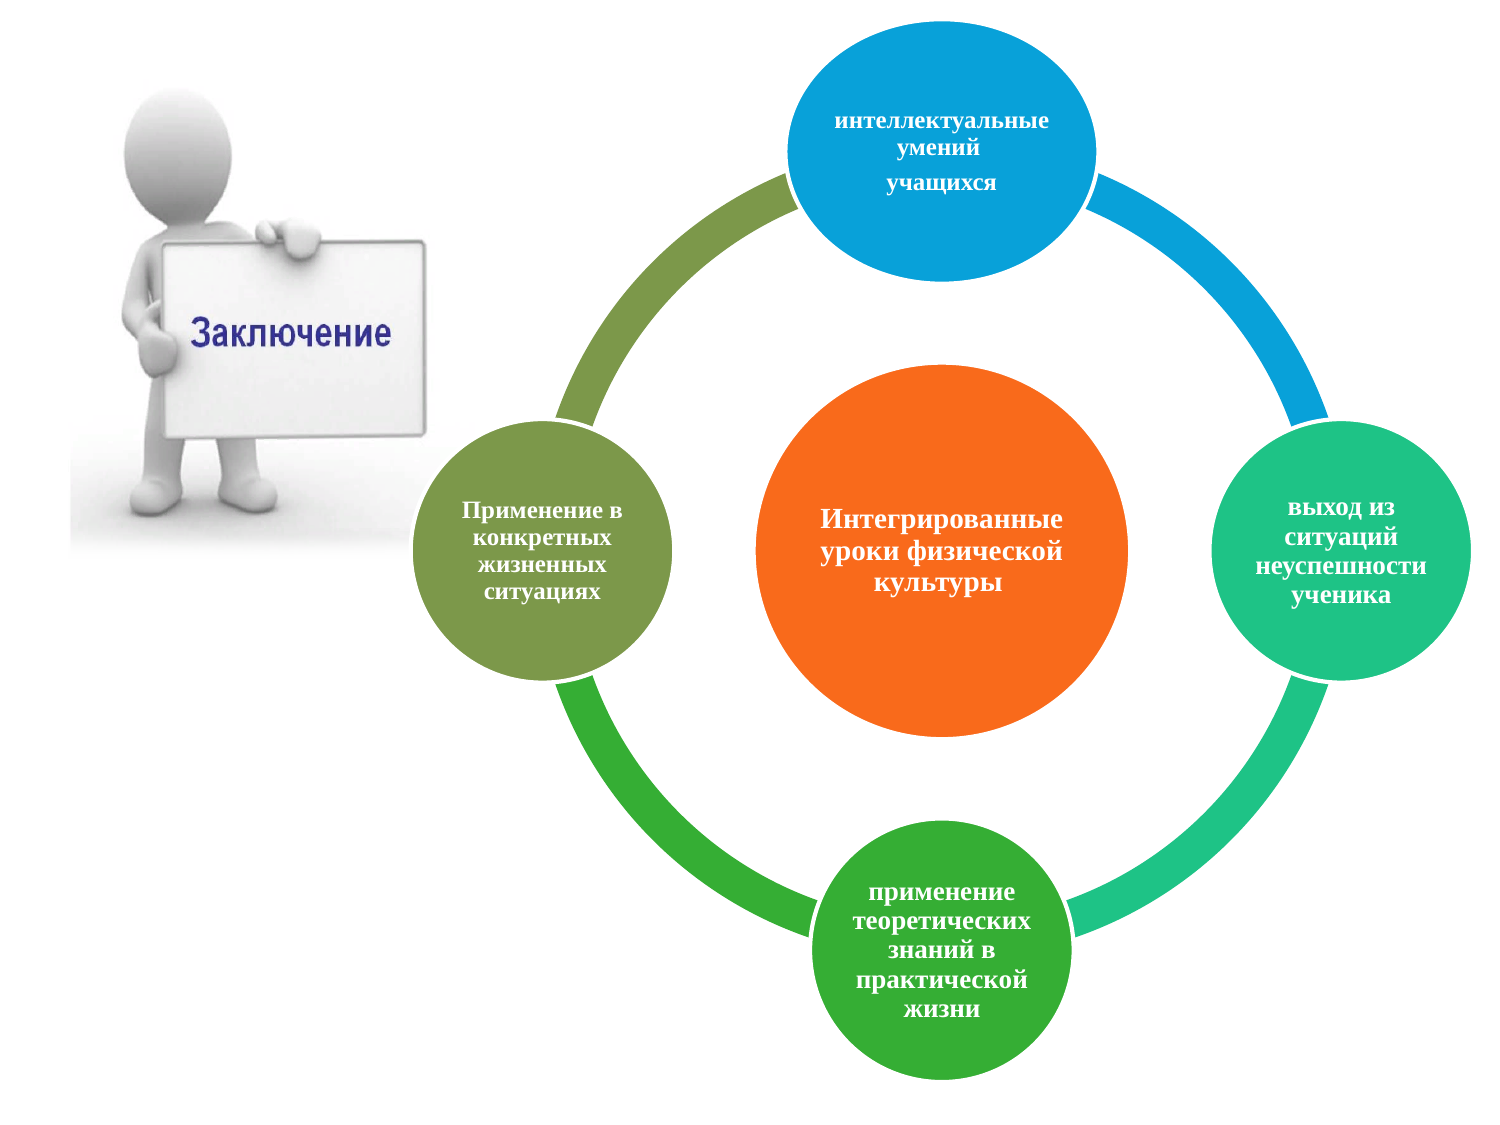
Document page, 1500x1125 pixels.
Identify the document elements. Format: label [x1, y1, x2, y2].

picture [0, 0, 585, 559]
text_box [383, 18, 1500, 1083]
